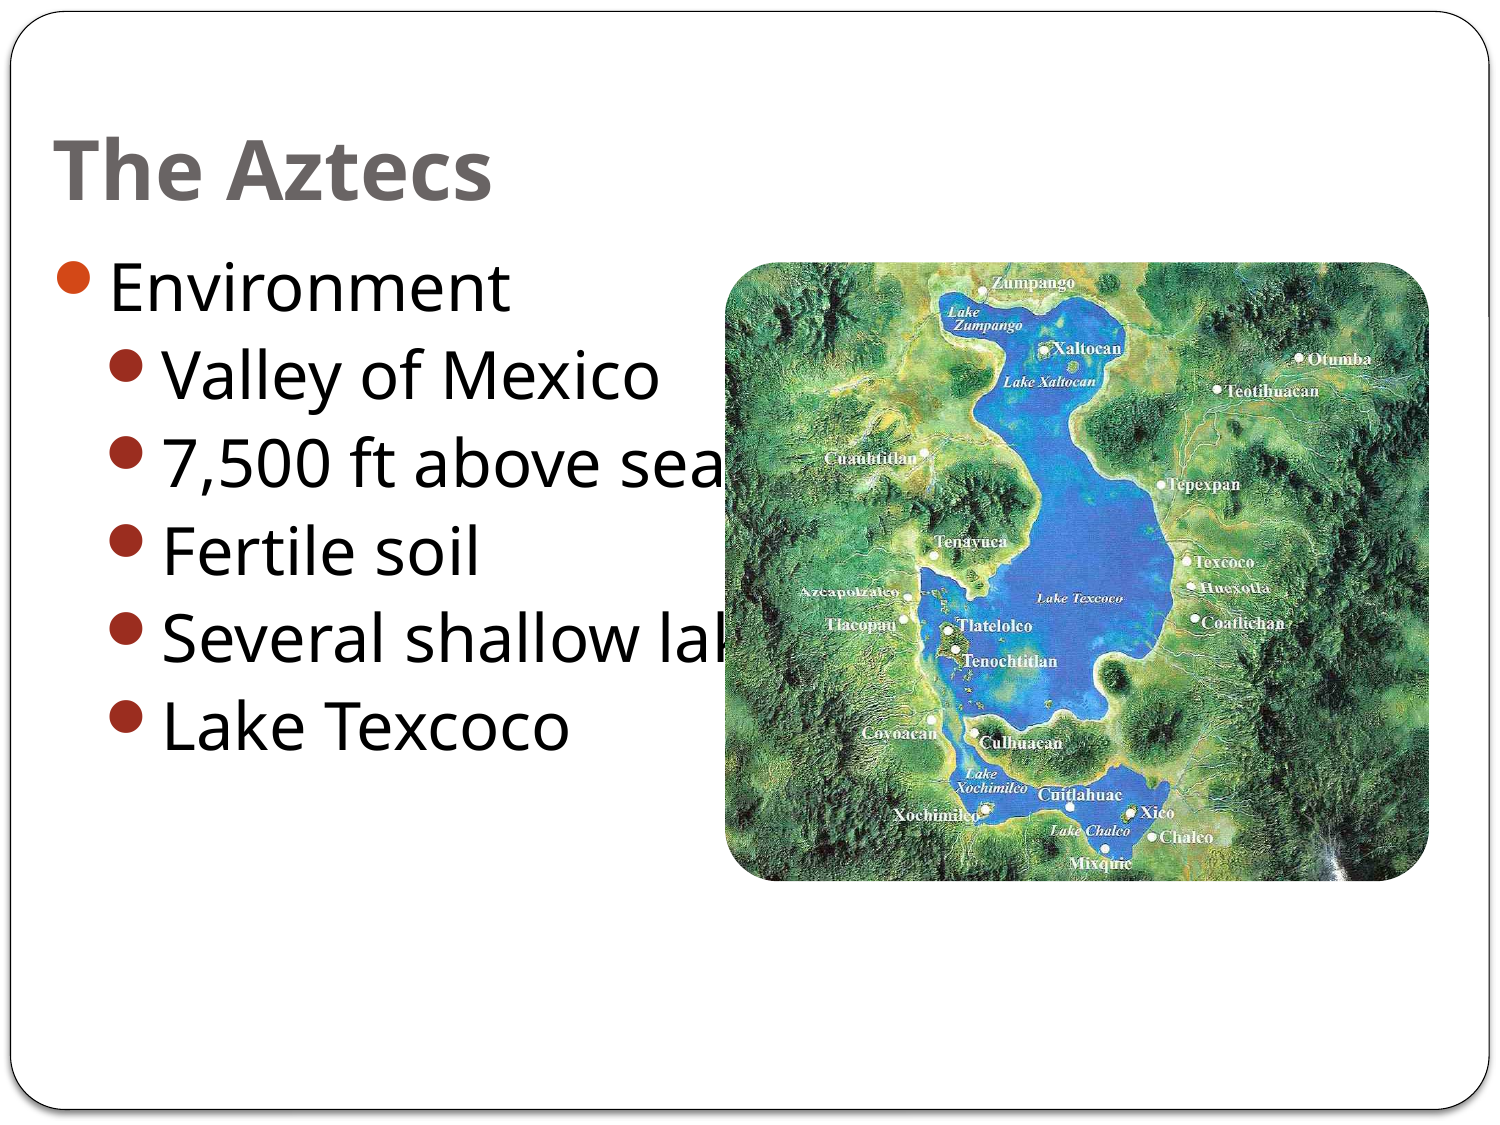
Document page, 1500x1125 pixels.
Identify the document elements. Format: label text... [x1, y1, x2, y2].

list Environment Valley of Mexico 7,500 ft above sea level Fertile soil Several shallow lakes Lake Texcoco [37, 237, 1425, 988]
picture [724, 262, 1430, 882]
title The Aztecs [37, 45, 1425, 233]
